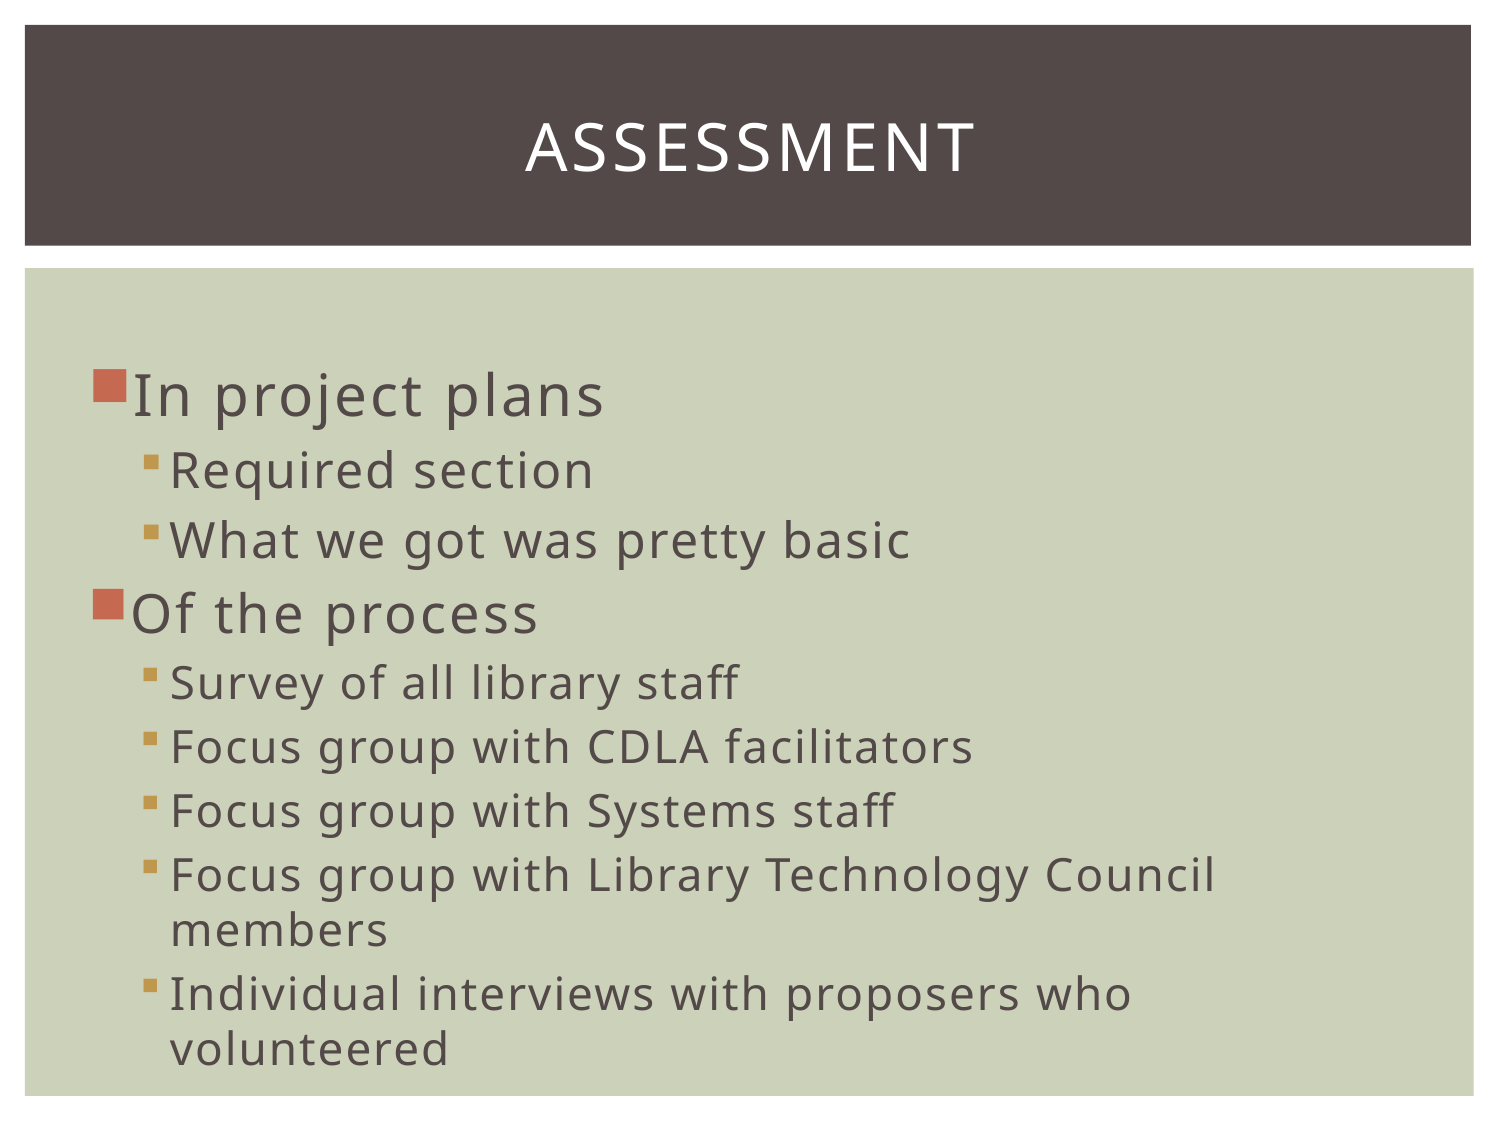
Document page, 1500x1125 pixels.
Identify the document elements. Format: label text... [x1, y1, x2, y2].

title assessment [62, 58, 1438, 232]
list In project plans Required section What we got was pretty basic Of the process Survey of all library staff Focus group with CDLA facilitators Focus group with Systems staff Focus group with Library Technology Council members Individual interviews with proposers who volunteered [64, 351, 1415, 1092]
